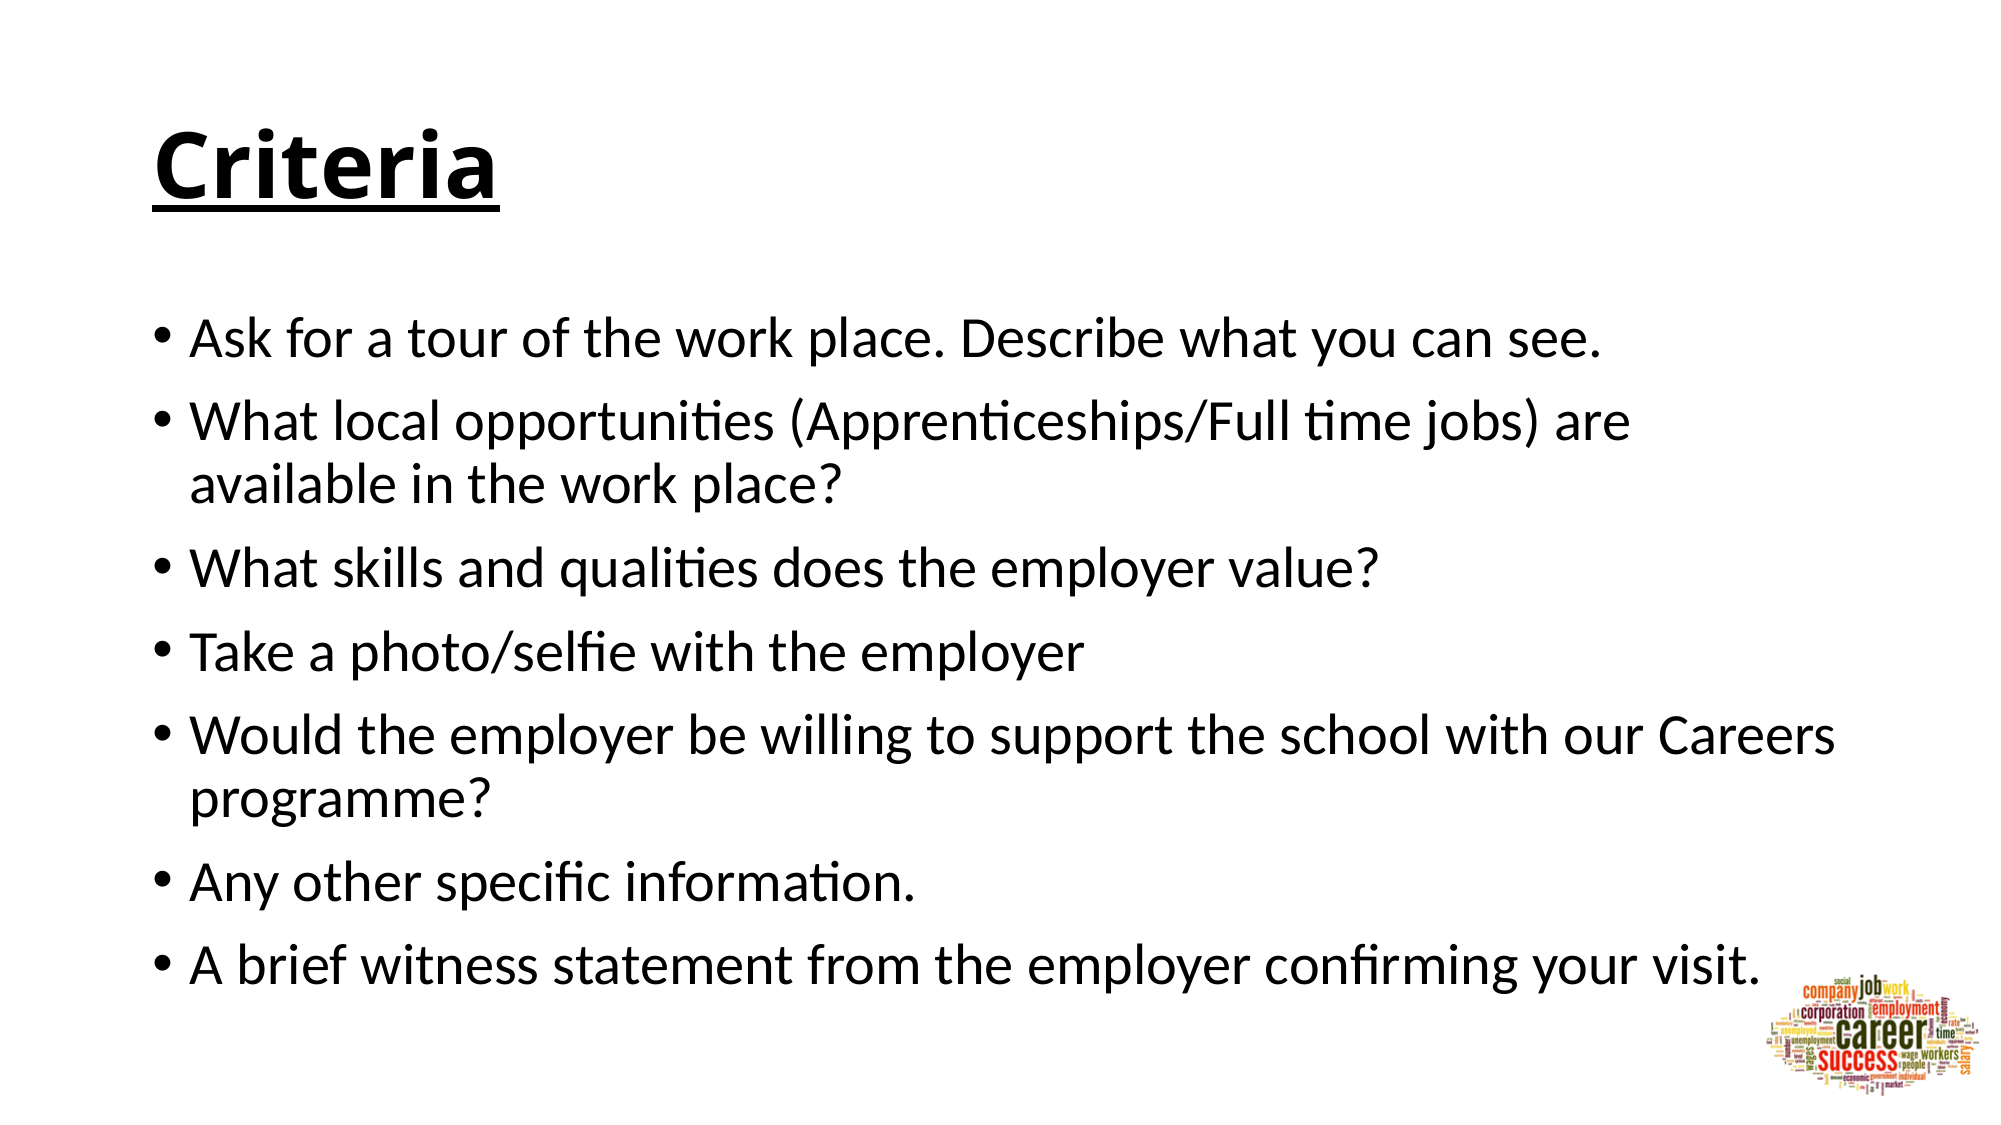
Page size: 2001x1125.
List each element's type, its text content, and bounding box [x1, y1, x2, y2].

title Criteria [137, 59, 1863, 278]
picture [1763, 962, 1983, 1108]
list Ask for a tour of the work place. Describe what you can see. What local opportunities (Apprenticeships/Full time jobs) are available in the work place? What skills and qualities does the employer value? Take a photo/selfie with the employer Would the employer be willing to support the school with our Careers programme? Any other specific information. A brief witness statement from the employer confirming your visit. [137, 299, 1863, 1014]
